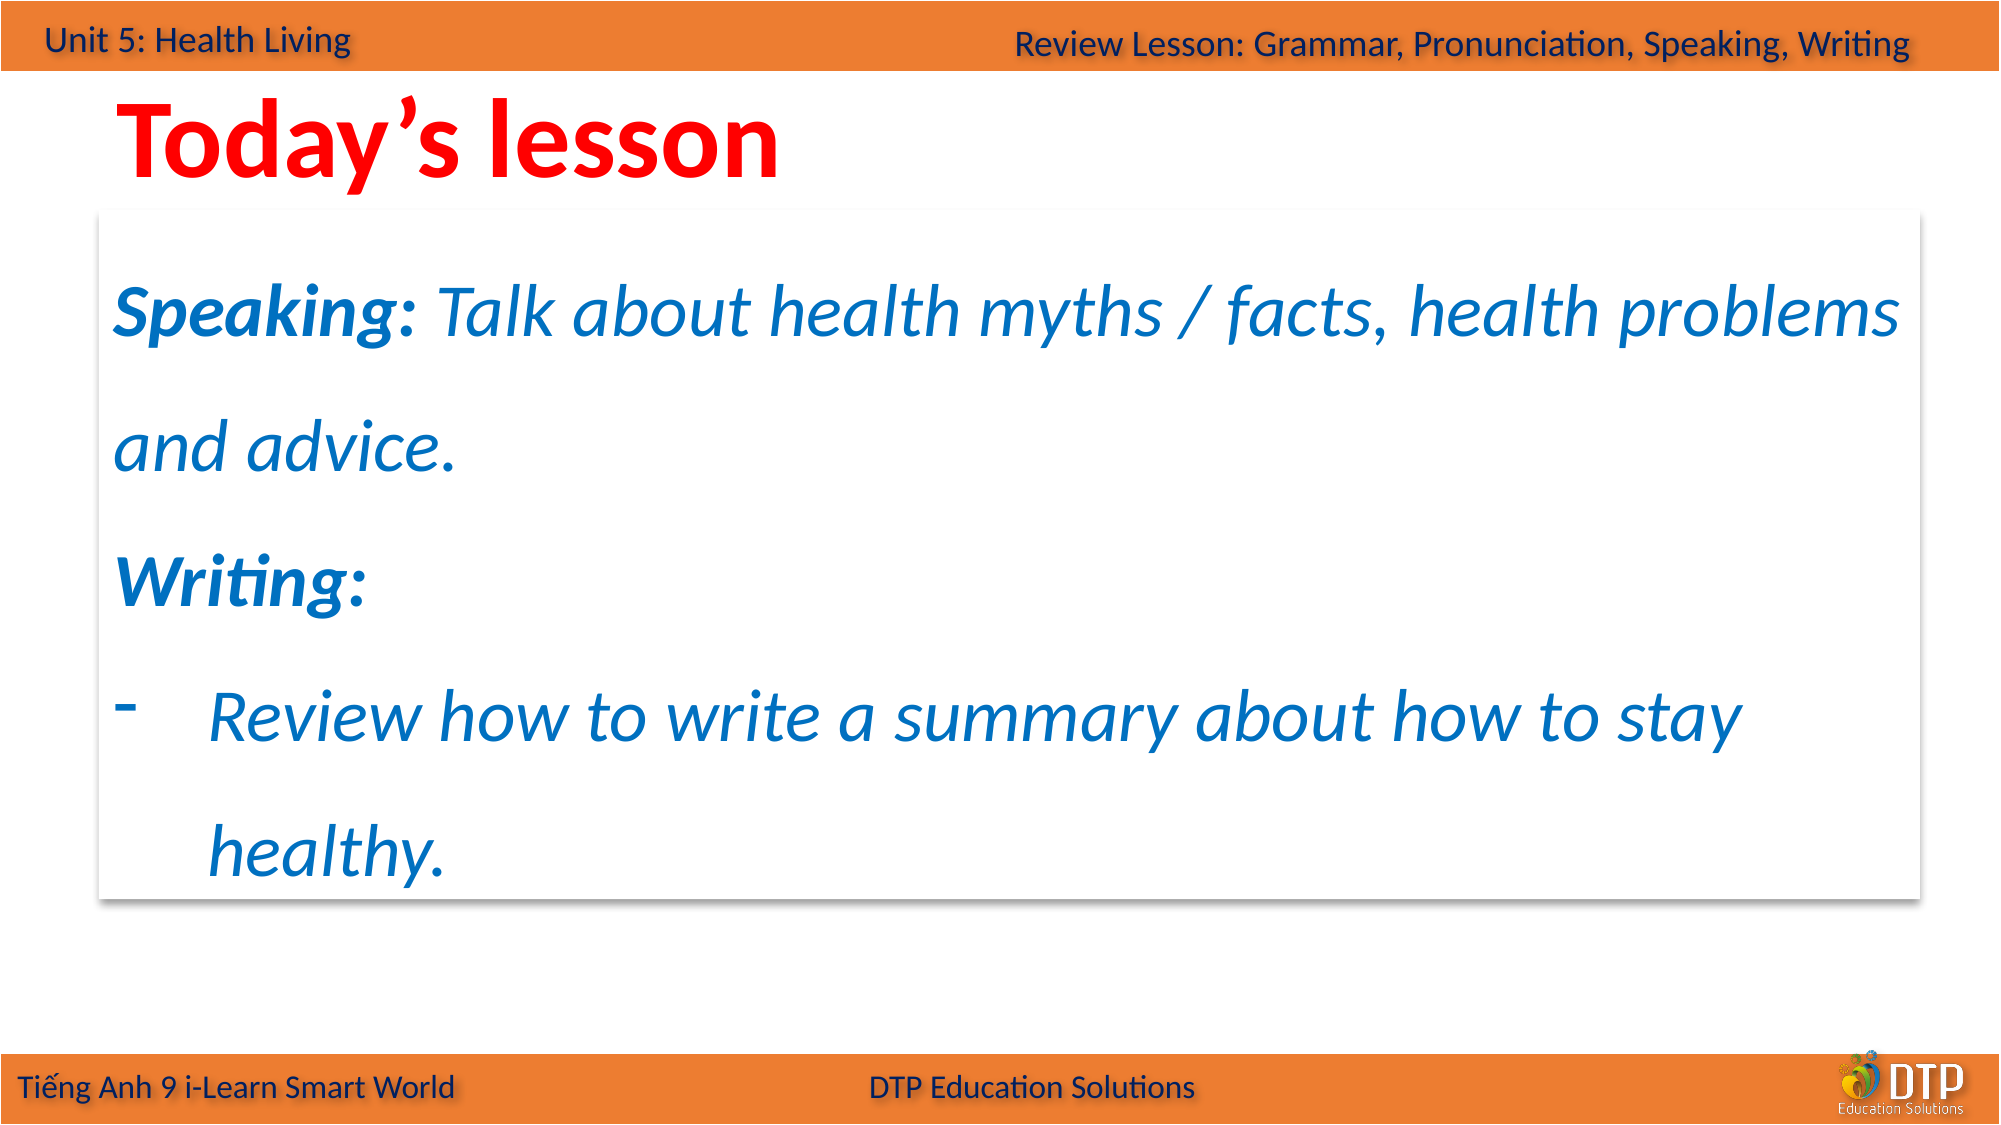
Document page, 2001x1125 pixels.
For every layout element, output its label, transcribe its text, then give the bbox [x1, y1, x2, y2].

picture [1839, 1050, 1963, 1114]
text_box Today’s lesson [101, 57, 798, 208]
text_box Speaking: Talk about health myths / facts, health problems and advice. Writing: Review how to write a summary about how to stay healthy. [98, 209, 1920, 900]
